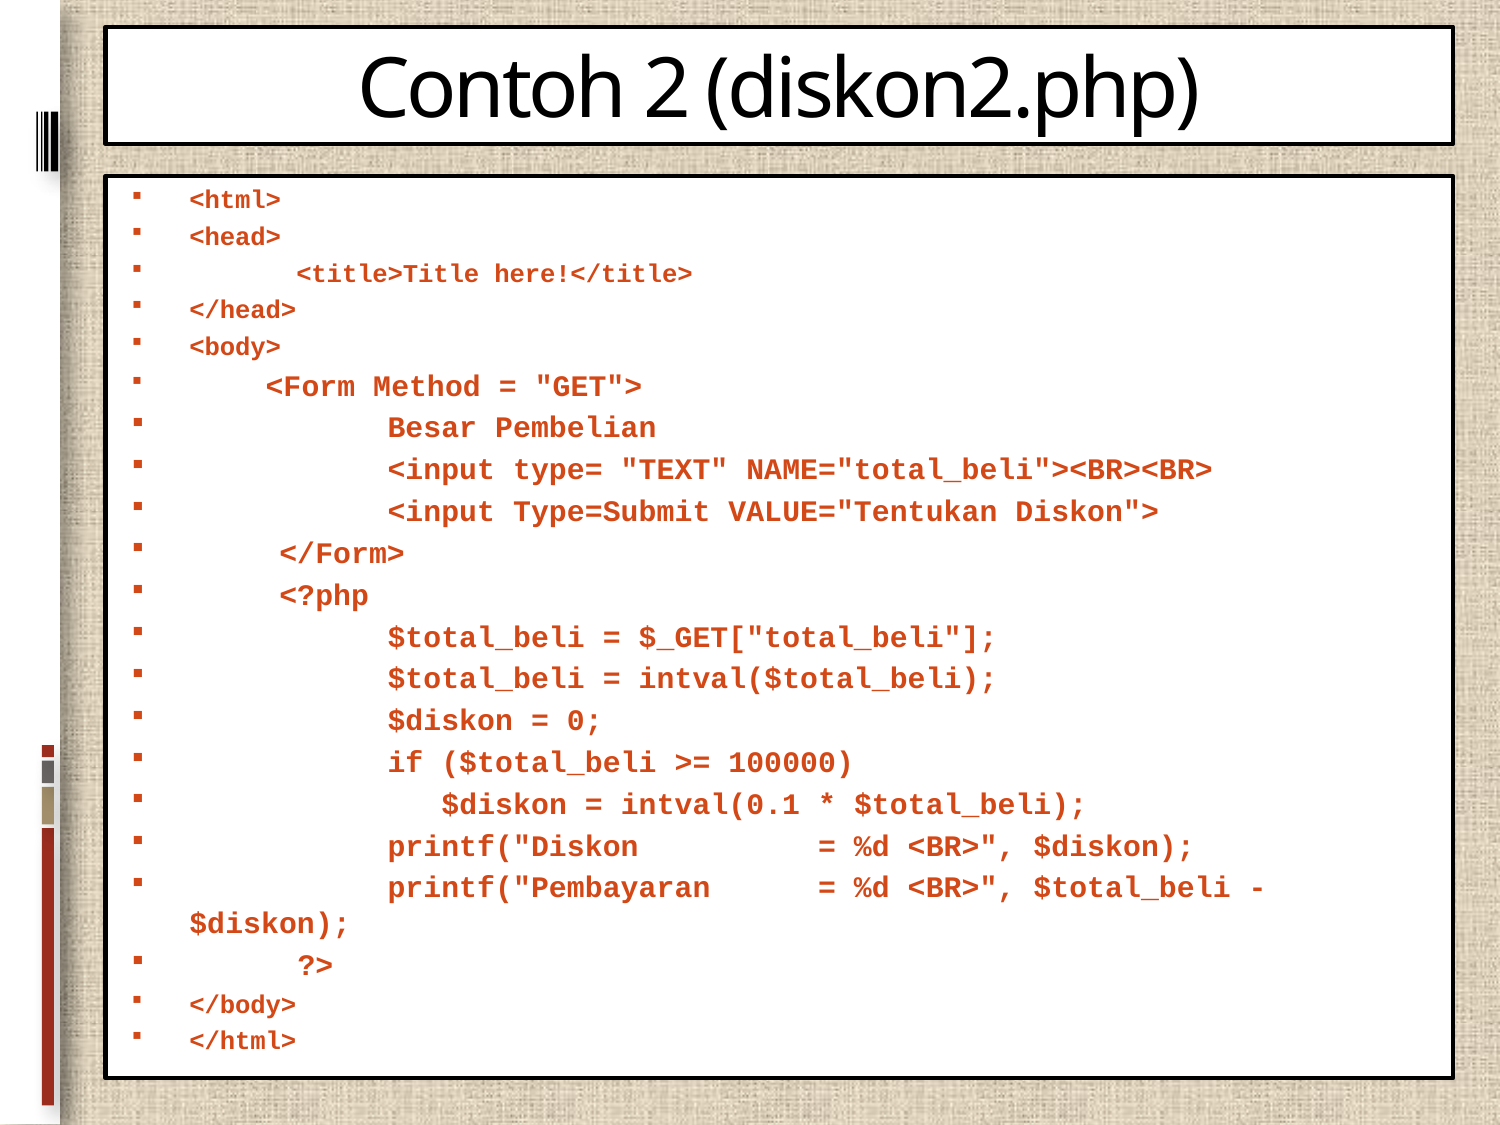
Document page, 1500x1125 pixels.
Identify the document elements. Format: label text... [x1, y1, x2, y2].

title Contoh 2 (diskon2.php) [103, 25, 1455, 146]
list <html> <head> <title>Title here!</title> </head> <body> <Form Method = "GET"> Besar Pembelian <input type= "TEXT" NAME="total_beli"><BR><BR> <input Type=Submit VALUE="Tentukan Diskon"> </Form> <?php $total_beli = $_GET["total_beli"]; $total_beli = intval($total_beli); $diskon = 0; if ($total_beli >= 100000) $diskon = intval(0.1 * $total_beli); printf("Diskon = %d <BR>", $diskon); printf("Pembayaran = %d <BR>", $total_beli - $diskon); ?> </body> </html> [103, 174, 1455, 1080]
picture [60, 0, 1500, 1125]
